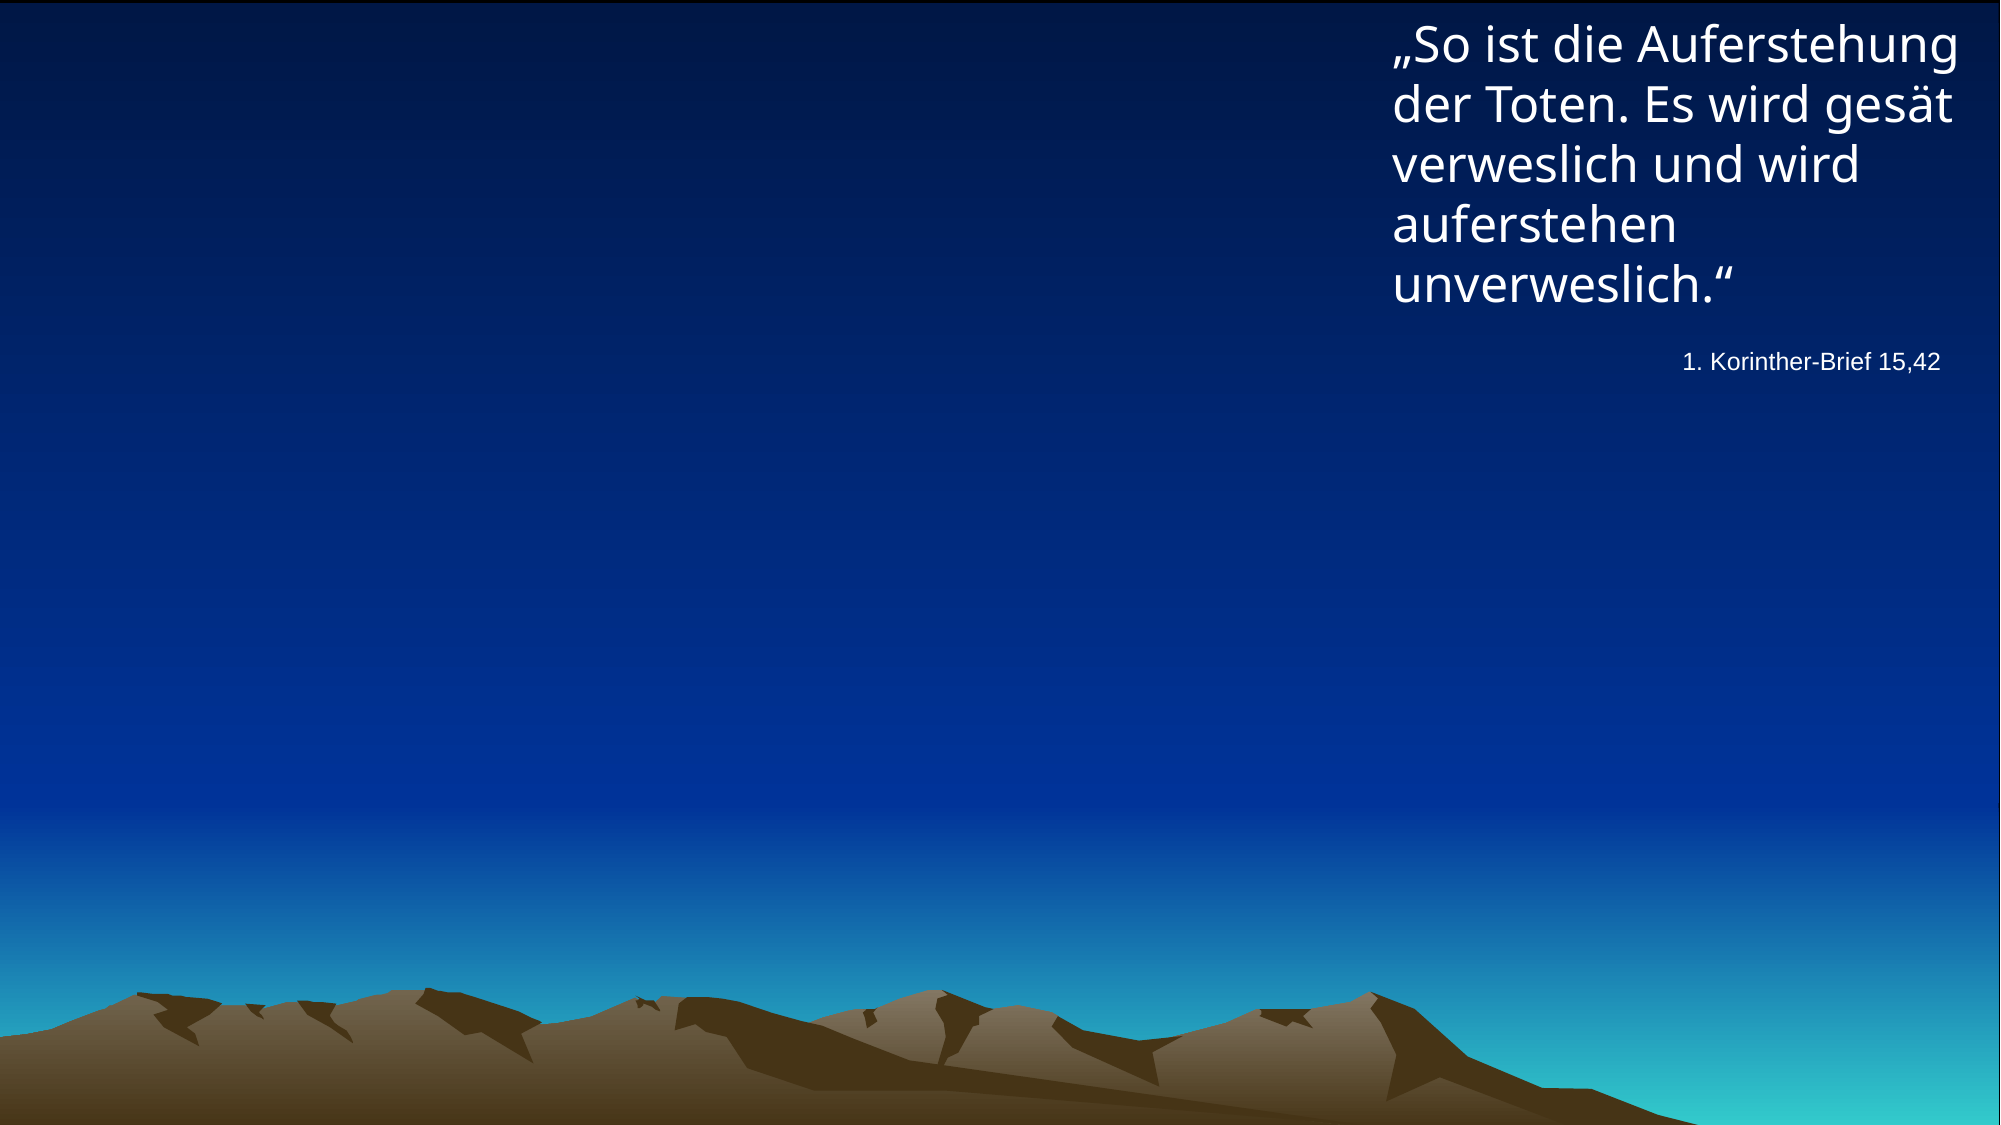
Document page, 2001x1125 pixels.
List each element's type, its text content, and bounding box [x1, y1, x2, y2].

title „So ist die Auferstehung der Toten. Es wird gesät verweslich und wird auferstehen unverweslich.“ [1377, 4, 1981, 320]
subtitle 1. Korinther-Brief 15,42 [1271, 338, 1957, 1006]
